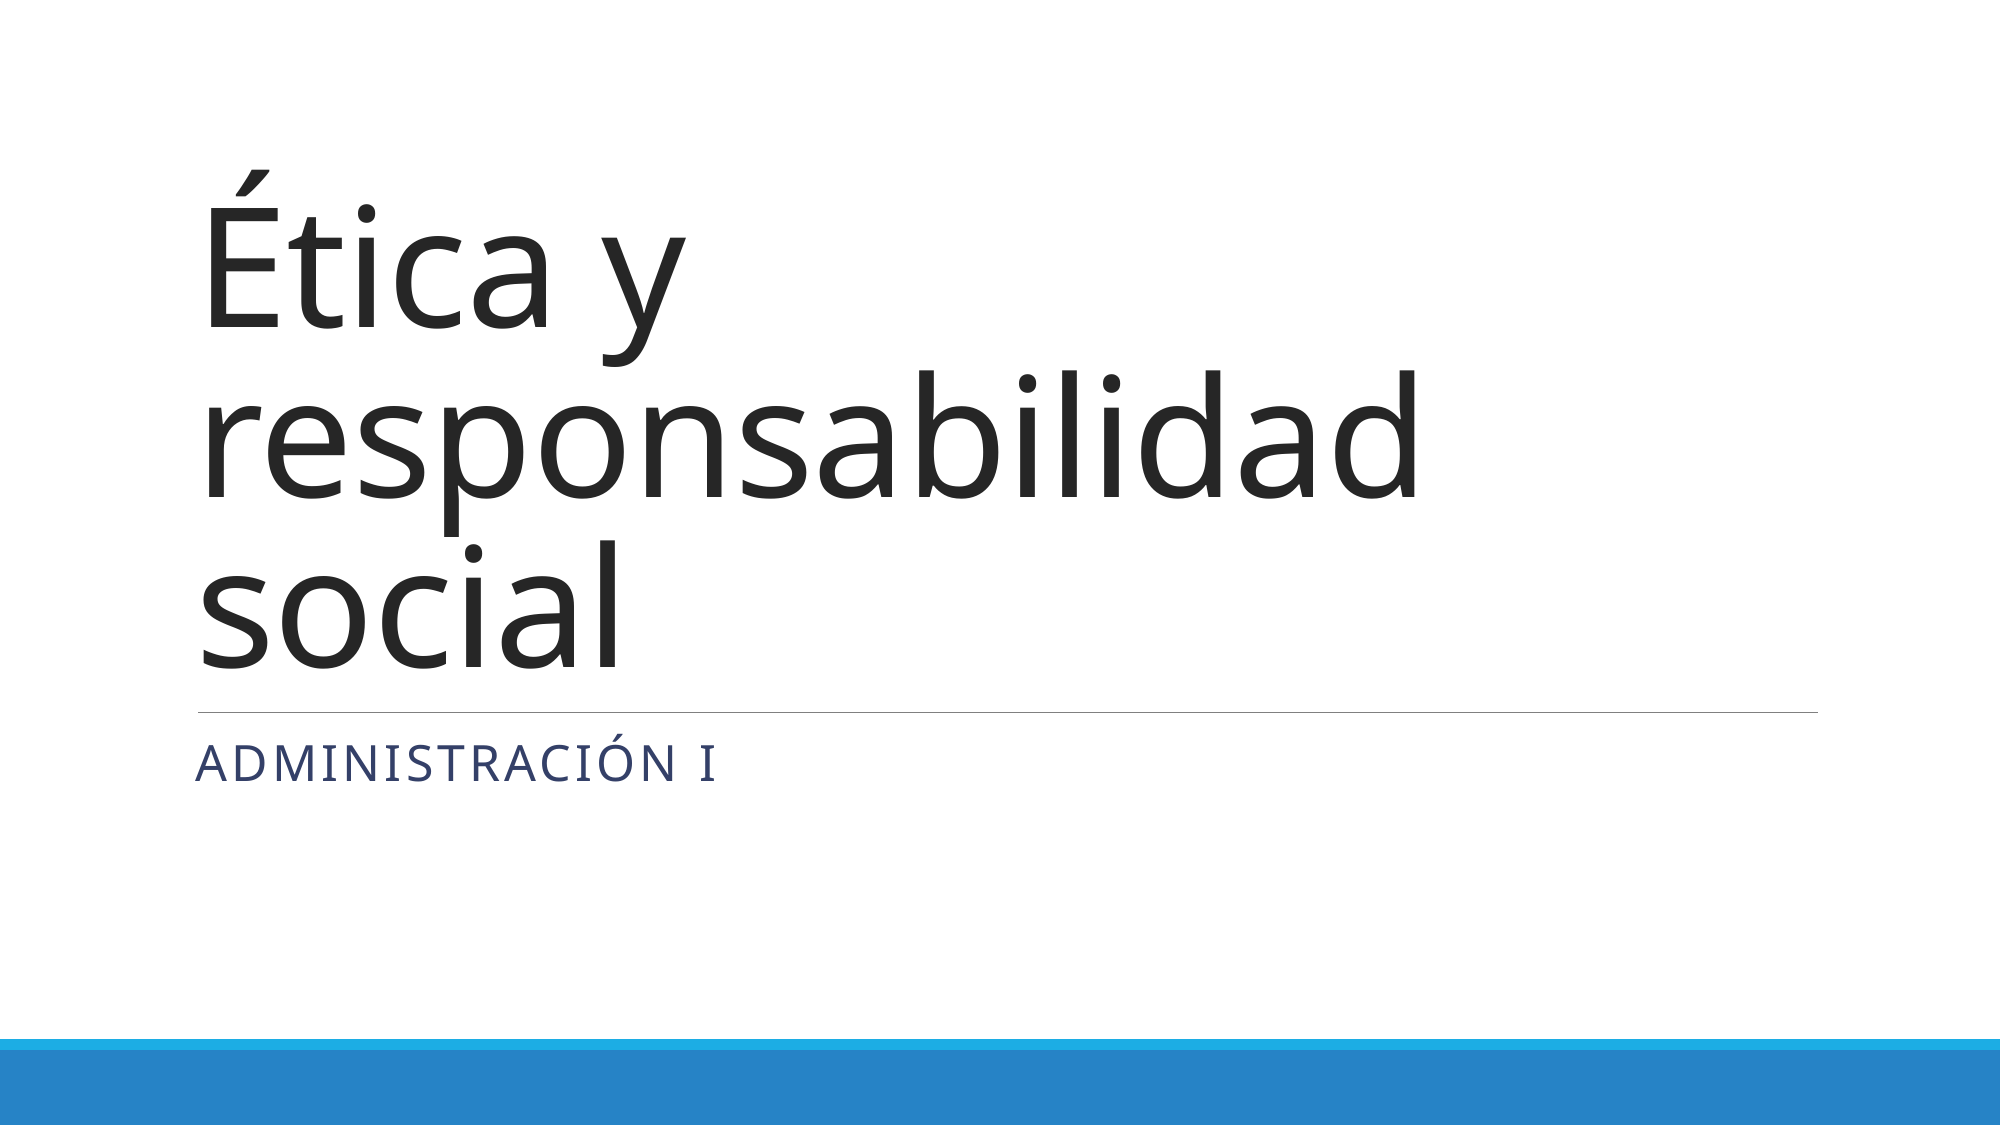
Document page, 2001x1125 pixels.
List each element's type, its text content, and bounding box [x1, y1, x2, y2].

subtitle Administración I [180, 730, 1831, 919]
title Ética y responsabilidad social [180, 124, 1830, 710]
